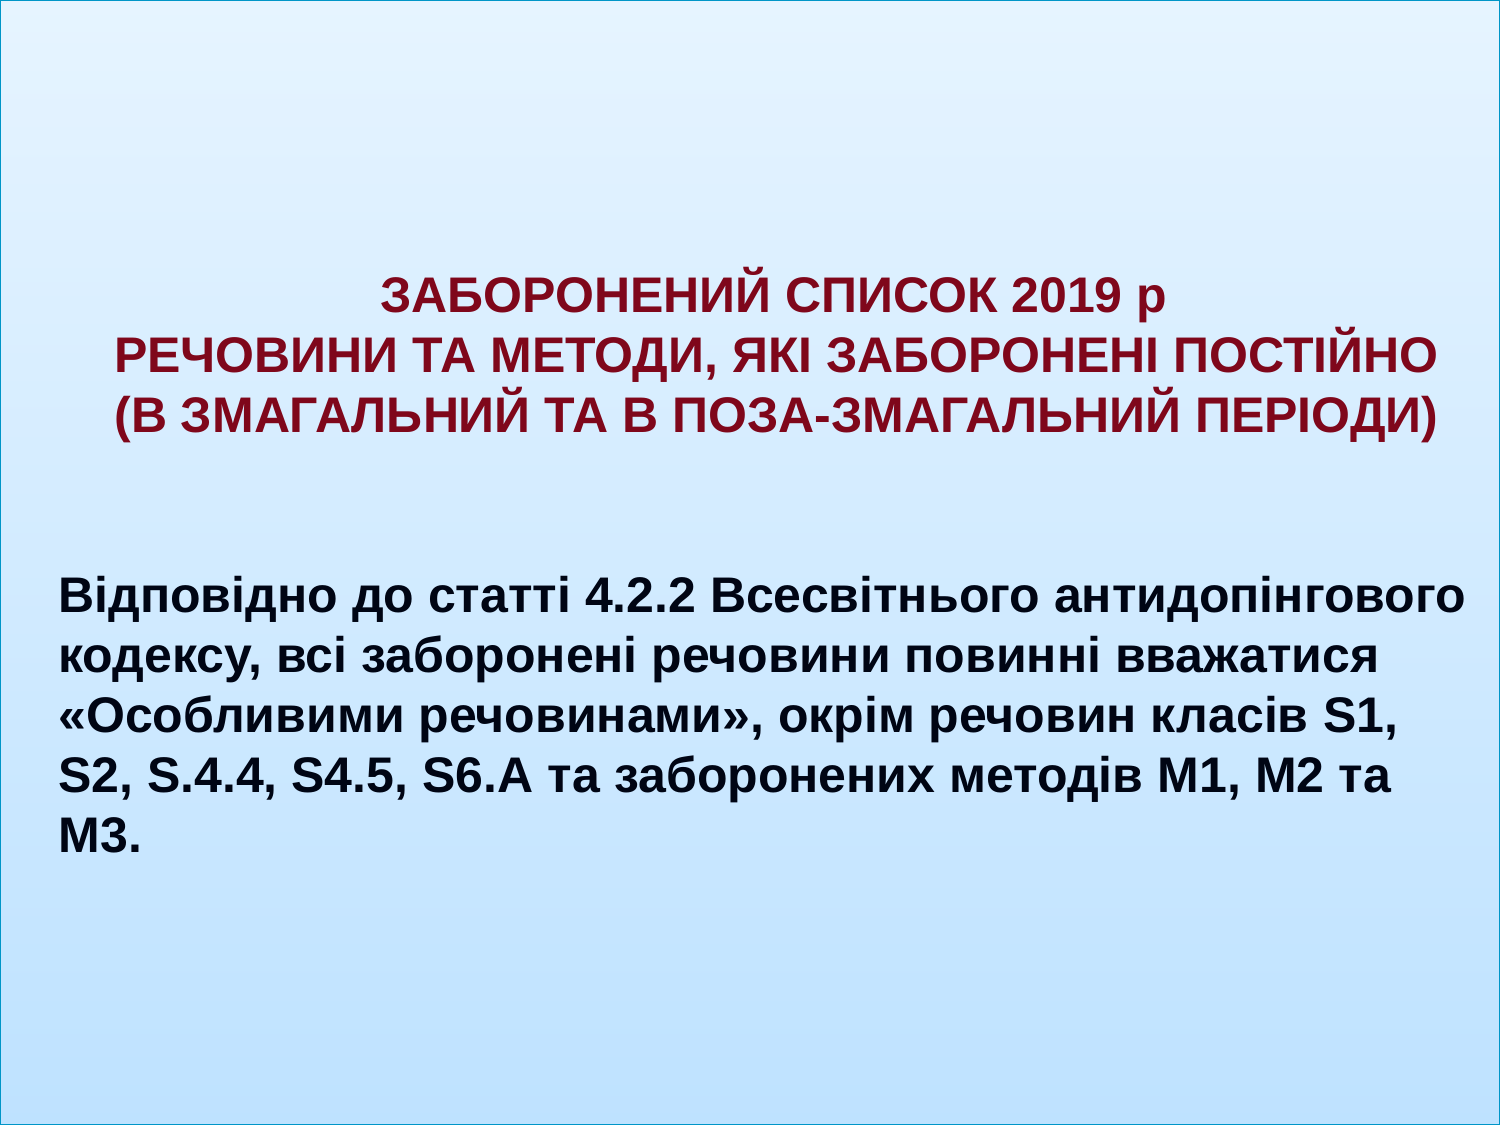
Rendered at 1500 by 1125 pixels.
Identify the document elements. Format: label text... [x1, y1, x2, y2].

title ЗАБОРОНЕНИЙ СПИСОК 2019 р РЕЧОВИНИ ТА МЕТОДИ, ЯКІ ЗАБОРОНЕНІ ПОСТІЙНО (В ЗМАГАЛЬНИЙ ТА В ПОЗА-ЗМАГАЛЬНИЙ ПЕРІОДИ) Відповідно до статті 4.2.2 Всесвітнього антидопінгового кодексу, всі заборонені речовини повинні вважатися «Особливими речовинами», окрім речовин класів S1, S2, S.4.4, S4.5, S6.A та заборонених методів М1, М2 та М3. [0, 0, 1500, 1125]
